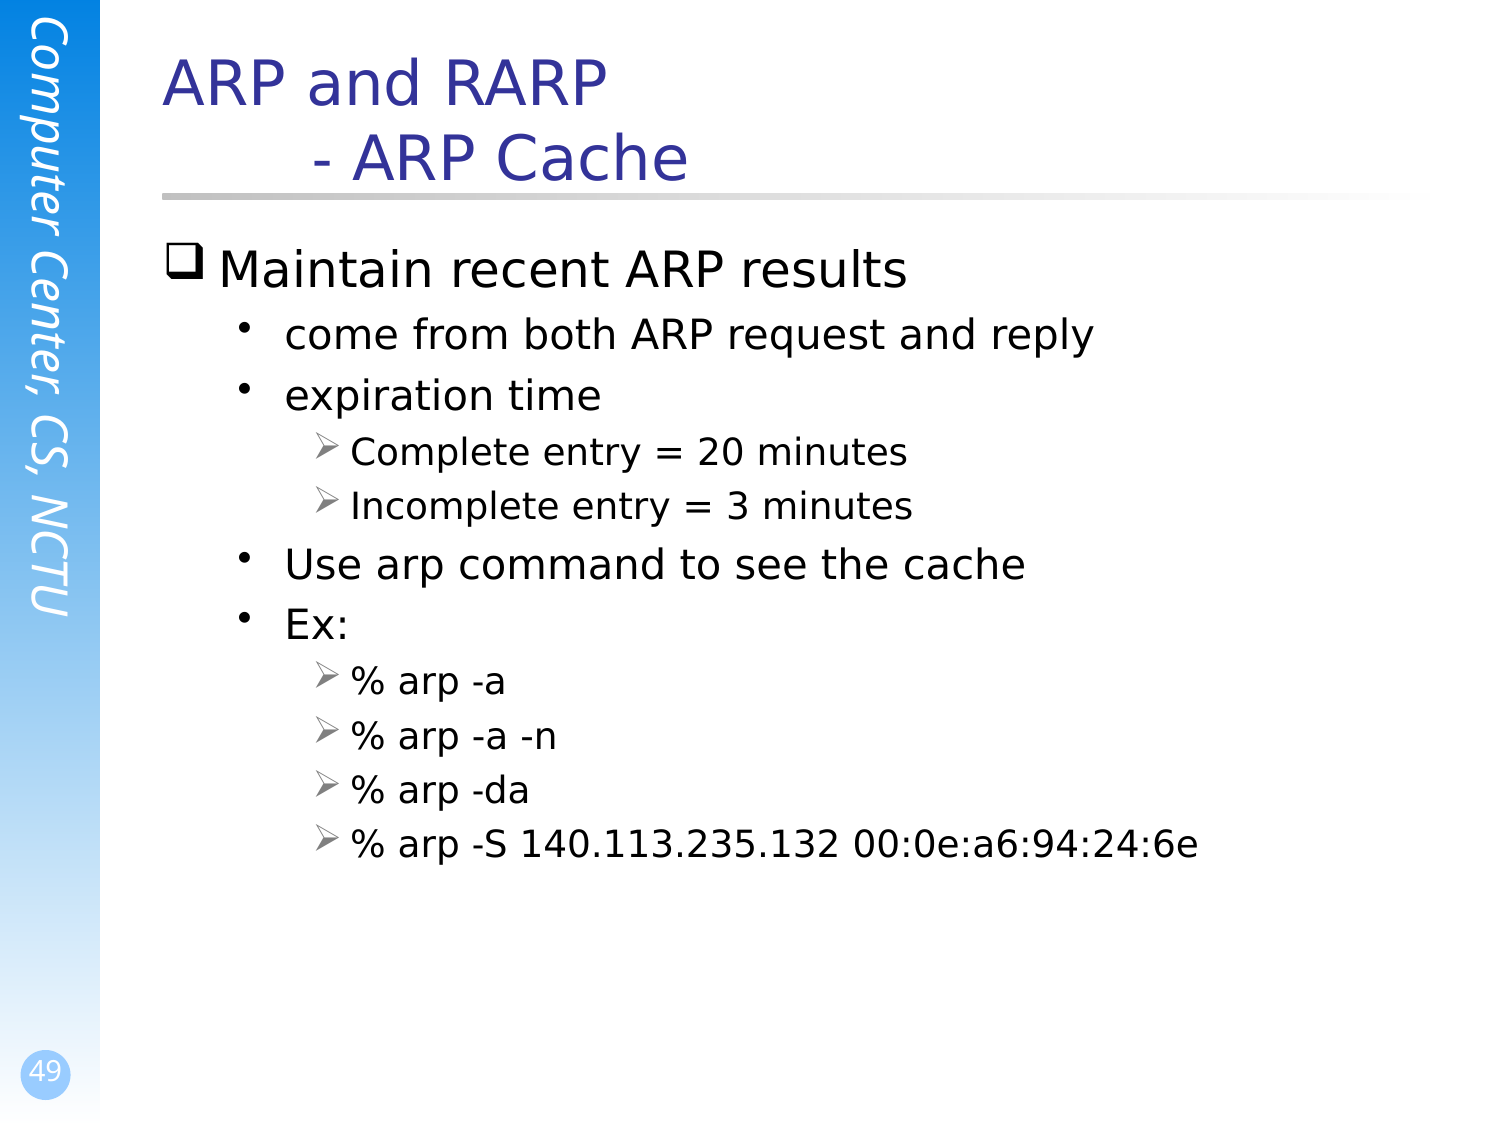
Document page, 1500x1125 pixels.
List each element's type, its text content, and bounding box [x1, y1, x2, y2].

title ARP and RARP - ARP Cache [162, 42, 1438, 231]
list Maintain recent ARP results come from both ARP request and reply expiration time Complete entry = 20 minutes Incomplete entry = 3 minutes Use arp command to see the cache Ex: % arp -a % arp -a -n % arp -da % arp -S 140.113.235.132 00:0e:a6:94:24:6e [162, 237, 1413, 938]
